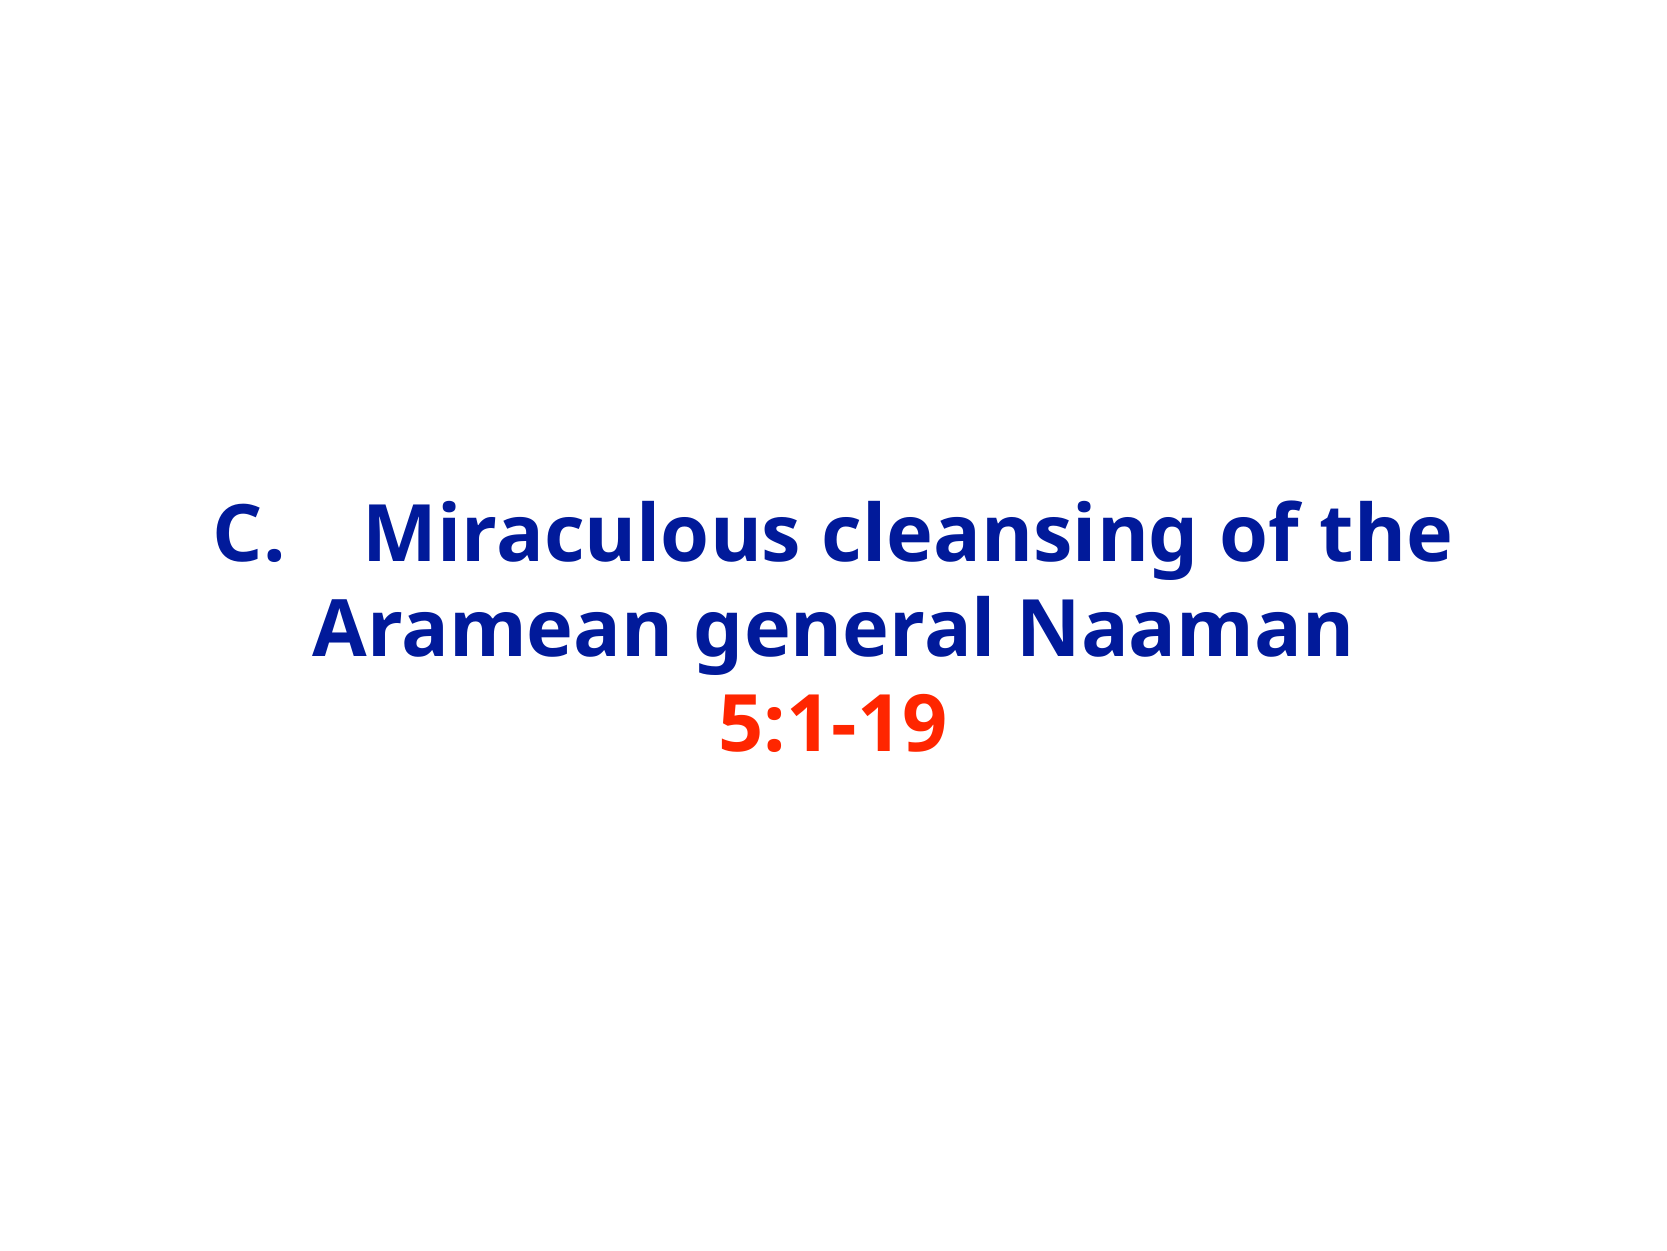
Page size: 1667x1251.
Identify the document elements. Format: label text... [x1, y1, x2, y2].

title C. Miraculous cleansing of the Aramean general Naaman 5:1-19 [161, 380, 1505, 870]
